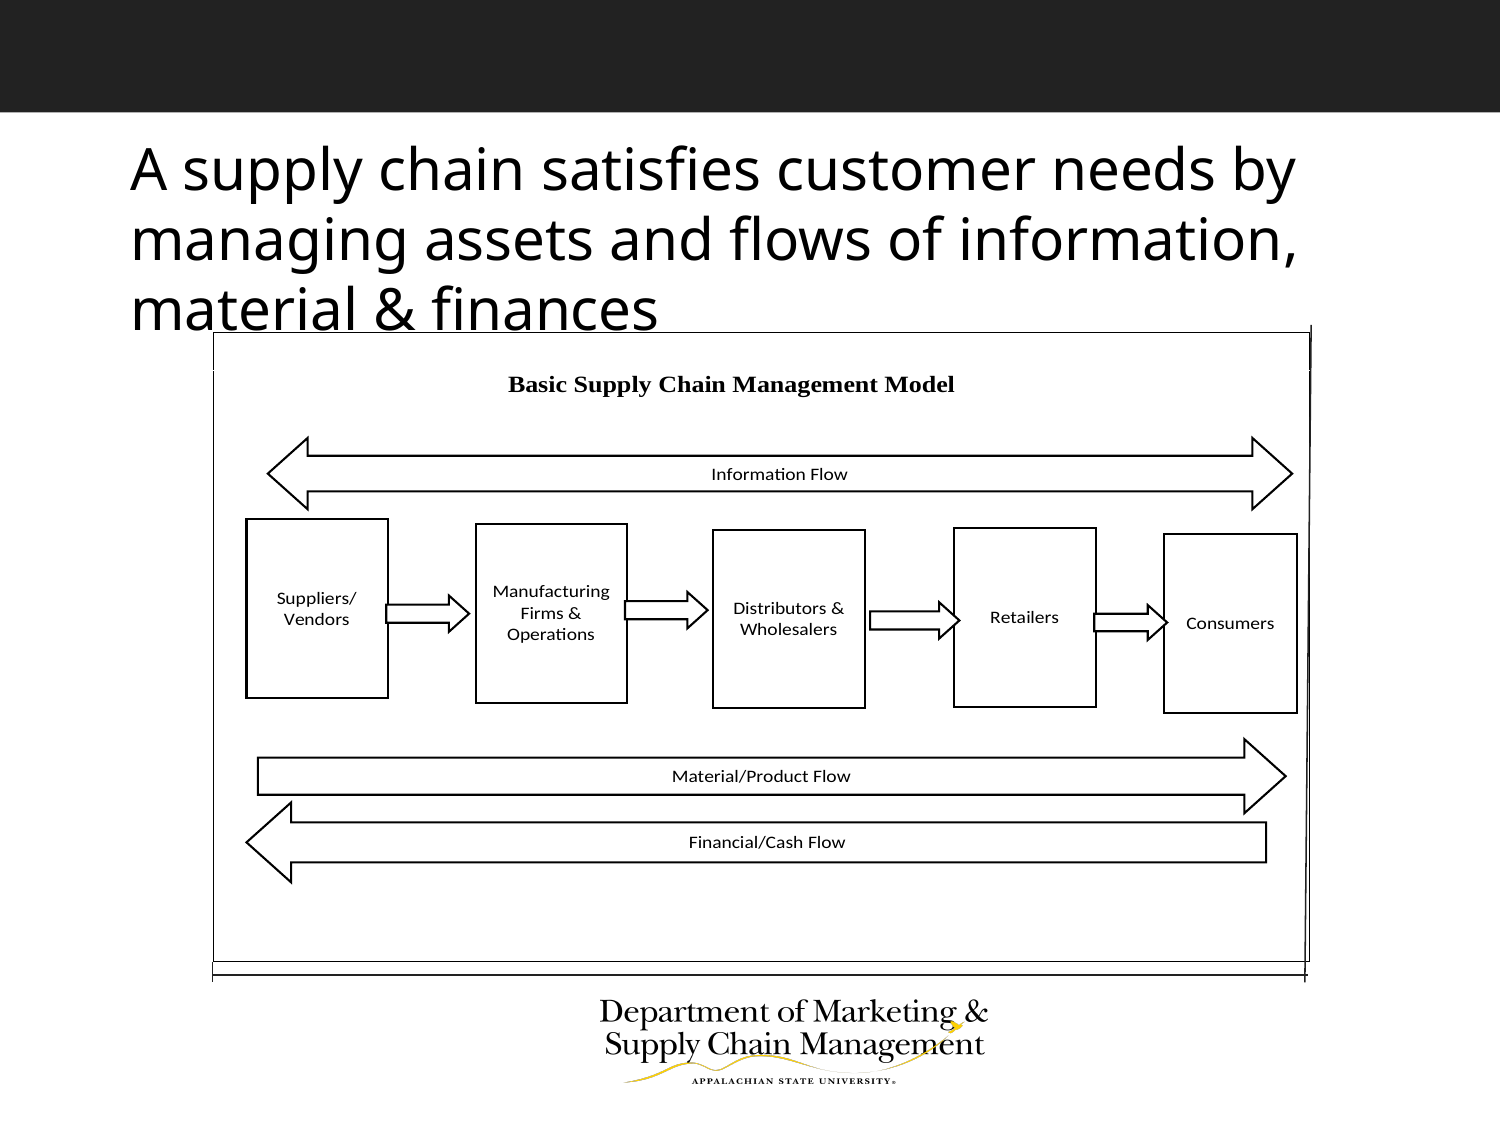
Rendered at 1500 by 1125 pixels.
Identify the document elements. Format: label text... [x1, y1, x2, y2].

list A supply chain satisfies customer needs by managing assets and flows of information, material & finances [115, 125, 1391, 928]
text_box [1304, 324, 1312, 974]
footer [111, 3, 674, 113]
picture [212, 278, 1313, 1084]
